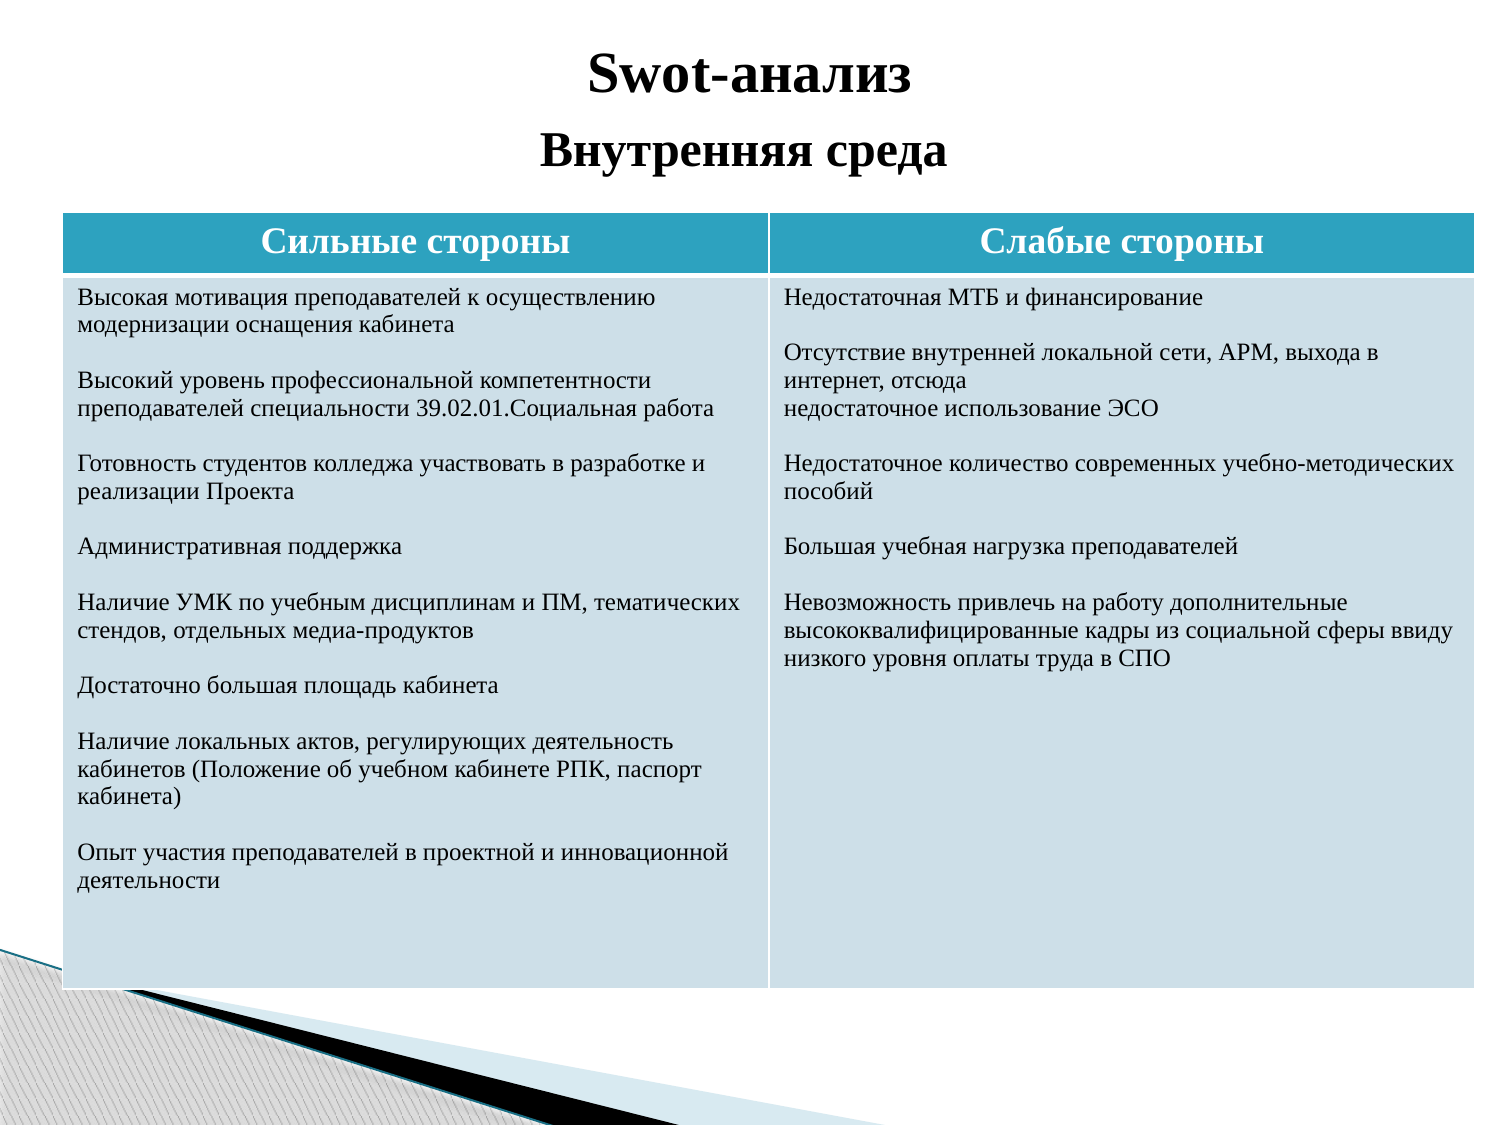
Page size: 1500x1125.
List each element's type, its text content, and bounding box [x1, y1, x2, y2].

table_cell Высокая мотивация преподавателей к осуществлению модернизации оснащения кабинета Высокий уровень профессиональной компетентности преподавателей специальности 39.02.01.Социальная работа Готовность студентов колледжа участвовать в разработке и реализации Проекта Административная поддержка Наличие УМК по учебным дисциплинам и ПМ, тематических стендов, отдельных медиа-продуктов Достаточно большая площадь кабинета Наличие локальных актов, регулирующих деятельность кабинетов (Положение об учебном кабинете РПК, паспорт кабинета) Опыт участия преподавателей в проектной и инновационной деятельности [63, 278, 768, 988]
table_header Сильные стороны [63, 213, 768, 273]
table_cell Недостаточная МТБ и финансирование Отсутствие внутренней локальной сети, АРМ, выхода в интернет, отсюда недостаточное использование ЭСО Недостаточное количество современных учебно-методических пособий Большая учебная нагрузка преподавателей Невозможность привлечь на работу дополнительные высококвалифицированные кадры из социальной сферы ввиду низкого уровня оплаты труда в СПО [770, 278, 1474, 988]
text_box Внутренняя среда [137, 112, 1350, 188]
table_header Слабые стороны [770, 213, 1474, 273]
title Swot-анализ [75, 24, 1425, 113]
